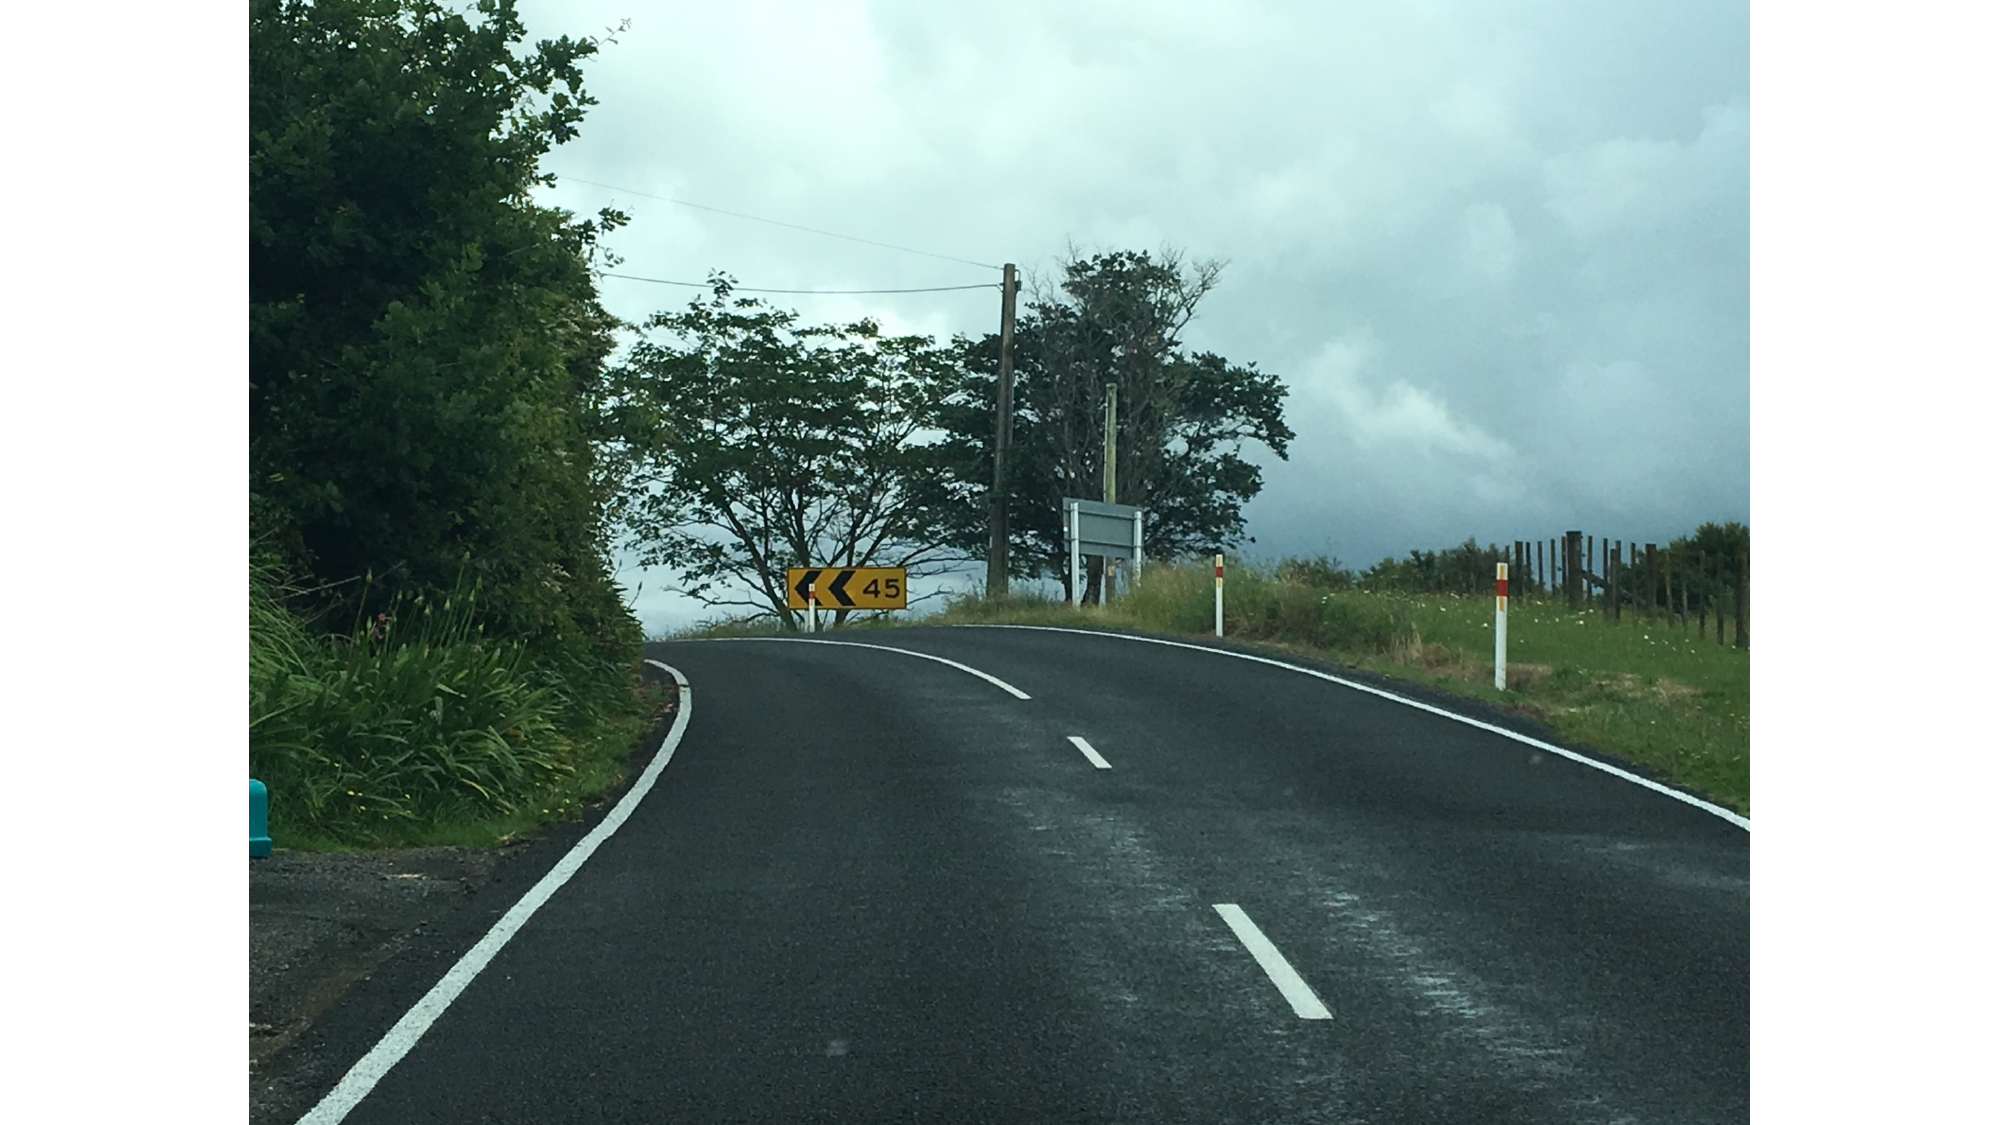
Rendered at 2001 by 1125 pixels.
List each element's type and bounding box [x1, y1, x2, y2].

picture [249, 0, 1750, 1125]
